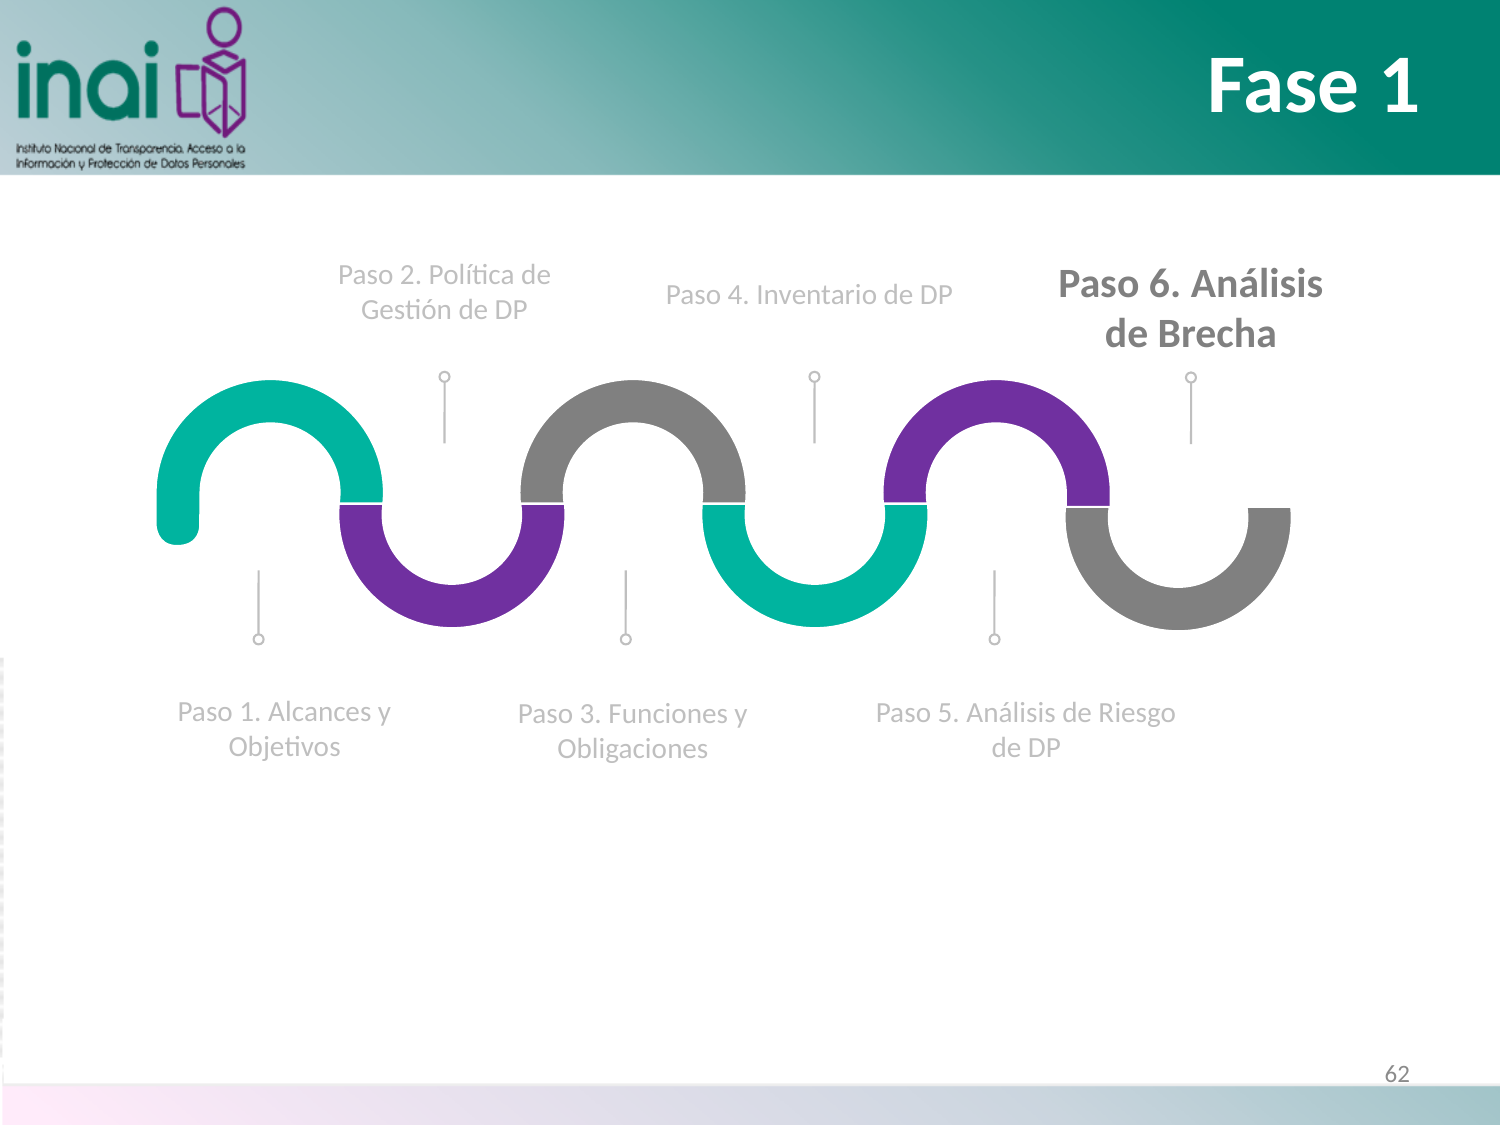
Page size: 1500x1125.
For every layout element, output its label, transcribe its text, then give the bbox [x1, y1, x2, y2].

text_box Paso 1. Alcances y Objetivos [129, 692, 440, 762]
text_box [1185, 371, 1197, 445]
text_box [809, 370, 820, 444]
picture [0, 0, 1500, 1125]
text_box [338, 504, 566, 629]
text_box [1064, 506, 1292, 632]
text_box Paso 5. Análisis de Riesgo de DP [874, 693, 1179, 764]
text_box [519, 379, 747, 504]
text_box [439, 370, 450, 444]
text_box [701, 504, 929, 629]
text_box Paso 3. Funciones y Obligaciones [481, 693, 785, 764]
text_box [155, 379, 384, 547]
text_box Paso 6. Análisis de Brecha [1039, 255, 1343, 356]
slide_number 62 [1074, 1042, 1425, 1103]
text_box Fase 1 [1192, 22, 1436, 137]
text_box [253, 570, 264, 645]
text_box [882, 379, 1111, 529]
text_box Paso 4. Inventario de DP [657, 275, 962, 311]
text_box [989, 570, 1000, 645]
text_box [620, 570, 631, 645]
text_box Paso 2. Política de Gestión de DP [292, 255, 597, 326]
